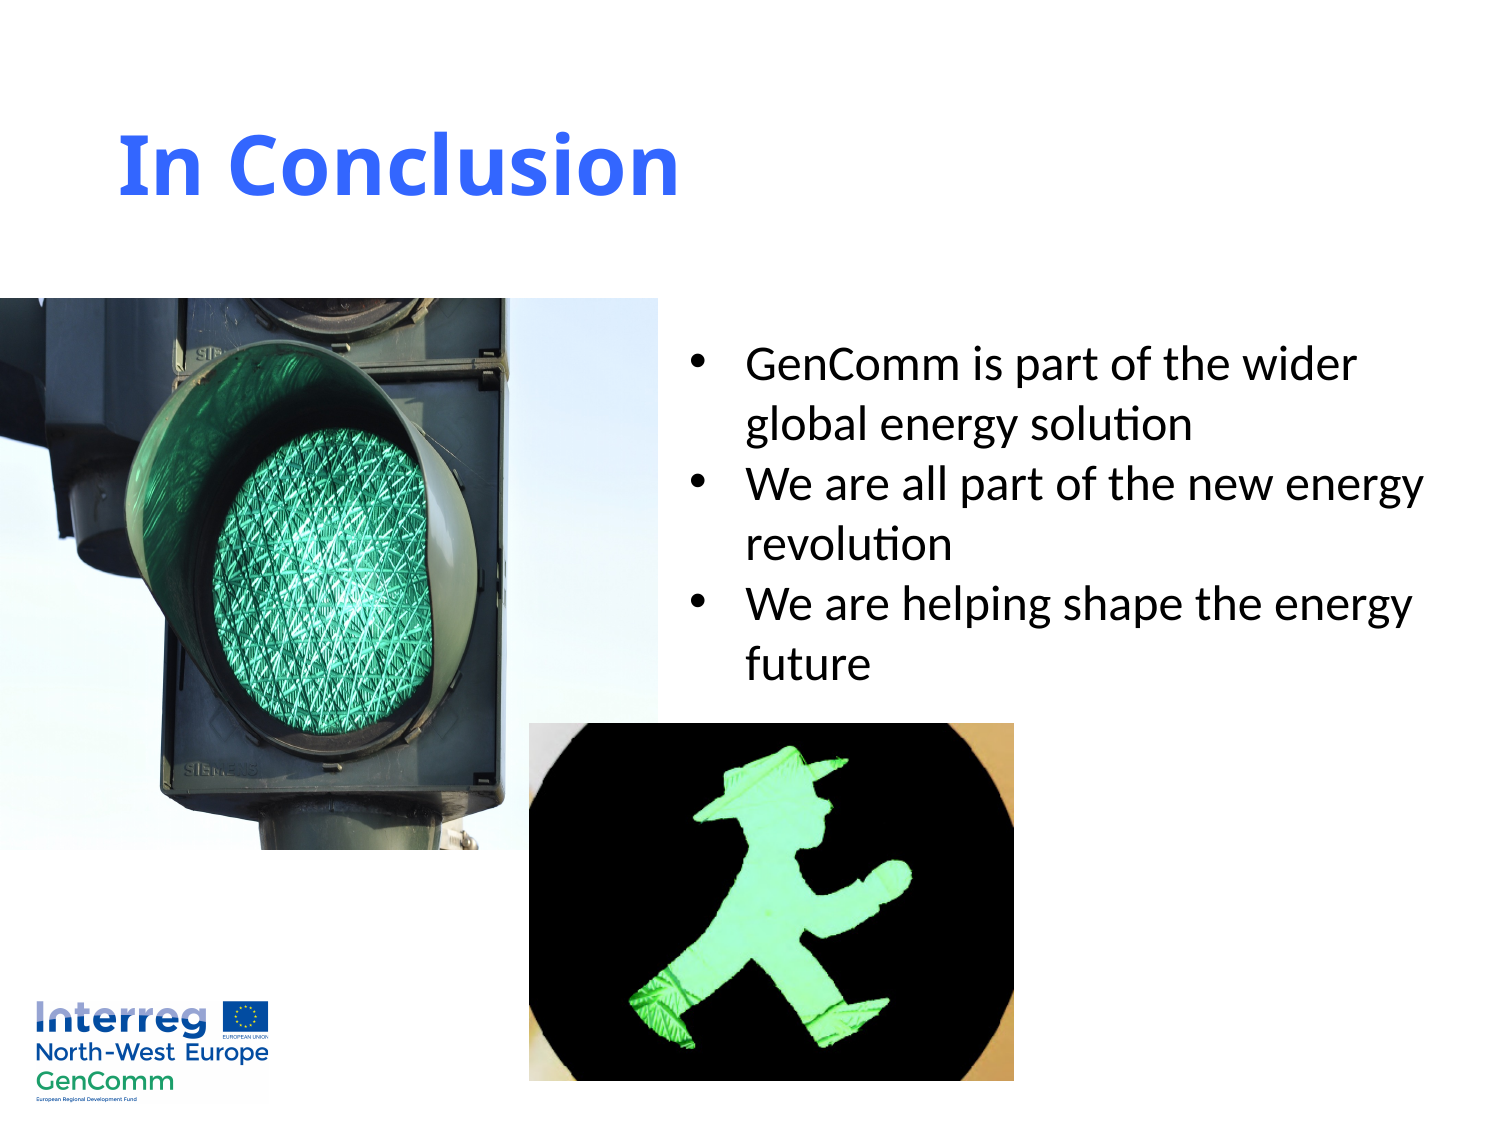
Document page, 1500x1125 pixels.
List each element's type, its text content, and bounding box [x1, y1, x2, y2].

text_box GenComm is part of the wider global energy solution We are all part of the new energy revolution We are helping shape the energy future [674, 323, 1455, 698]
title In Conclusion [103, 59, 1397, 278]
picture [36, 1001, 269, 1104]
picture [529, 723, 1014, 1081]
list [0, 298, 658, 850]
